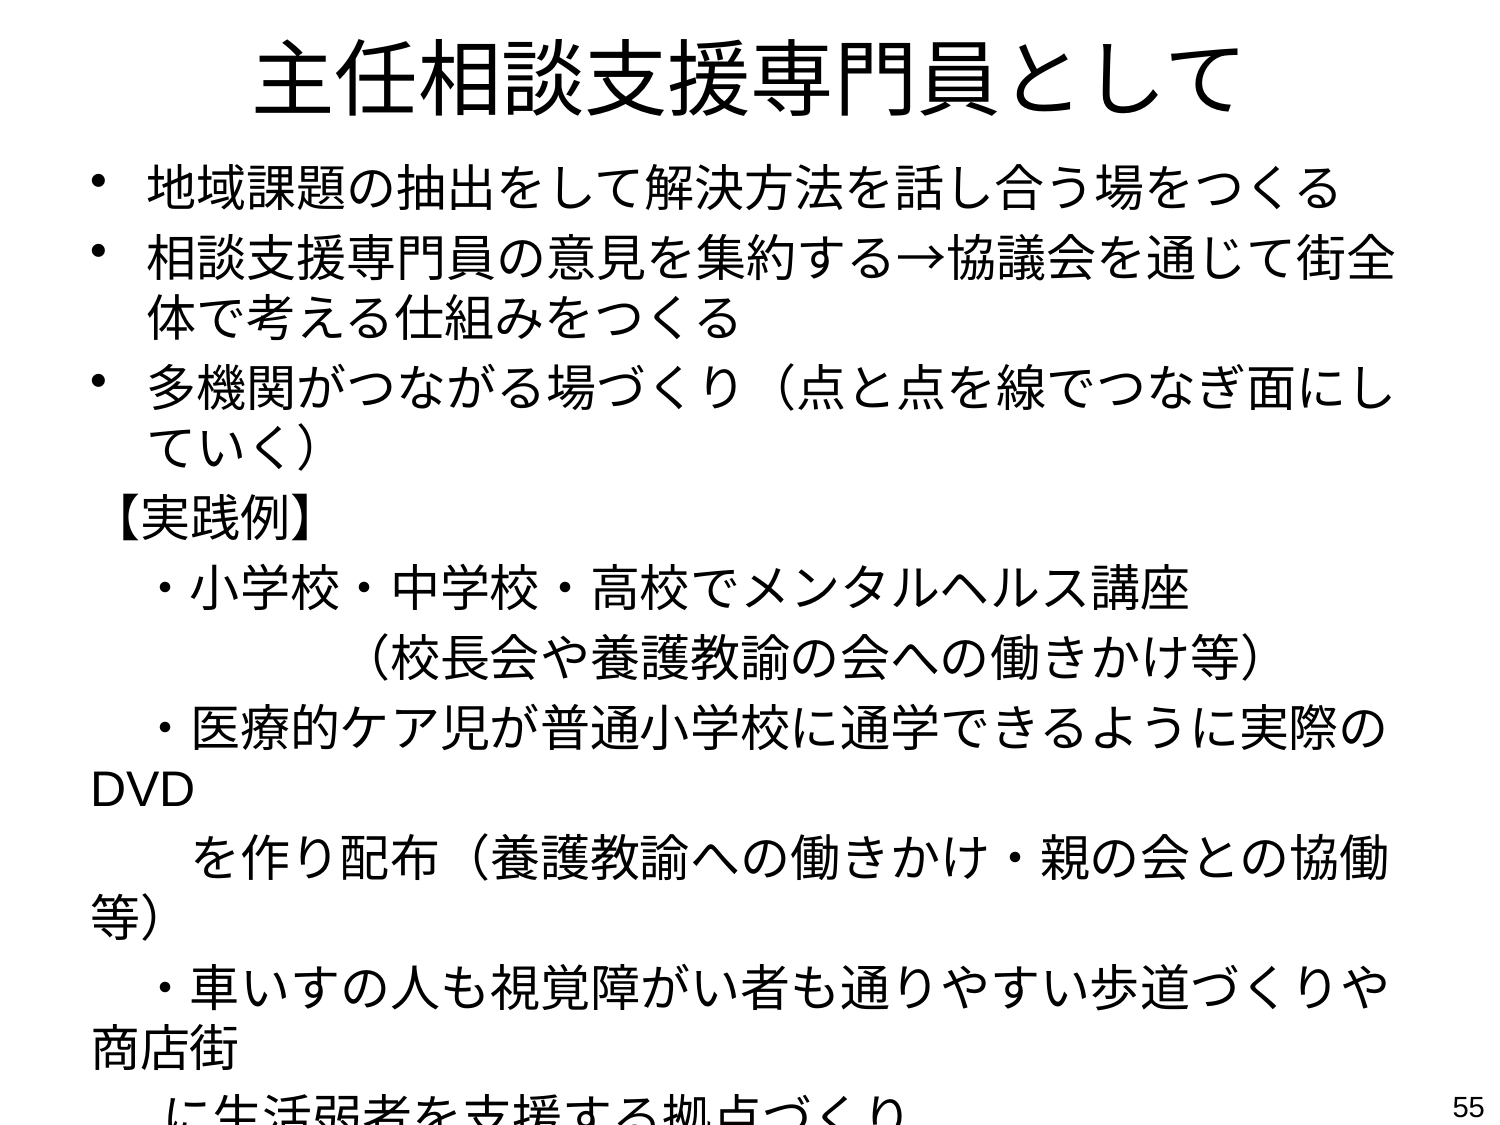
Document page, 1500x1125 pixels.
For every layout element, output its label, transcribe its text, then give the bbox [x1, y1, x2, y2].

slide_number 55 [1149, 1080, 1500, 1125]
list 地域課題の抽出をして解決方法を話し合う場をつくる 相談支援専門員の意見を集約する→協議会を通じて街全体で考える仕組みをつくる 多機関がつながる場づくり（点と点を線でつなぎ面にしていく） 【実践例】 ・小学校・中学校・高校でメンタルヘルス講座 （校長会や養護教諭の会への働きかけ等） ・医療的ケア児が普通小学校に通学できるように実際のDVD を作り配布（養護教諭への働きかけ・親の会との協働等） ・車いすの人も視覚障がい者も通りやすい歩道づくりや商店街 に生活弱者を支援する拠点づくり （街づくり担当者や商店街との協働） [75, 149, 1447, 892]
title 主任相談支援専門員として [75, 17, 1425, 135]
